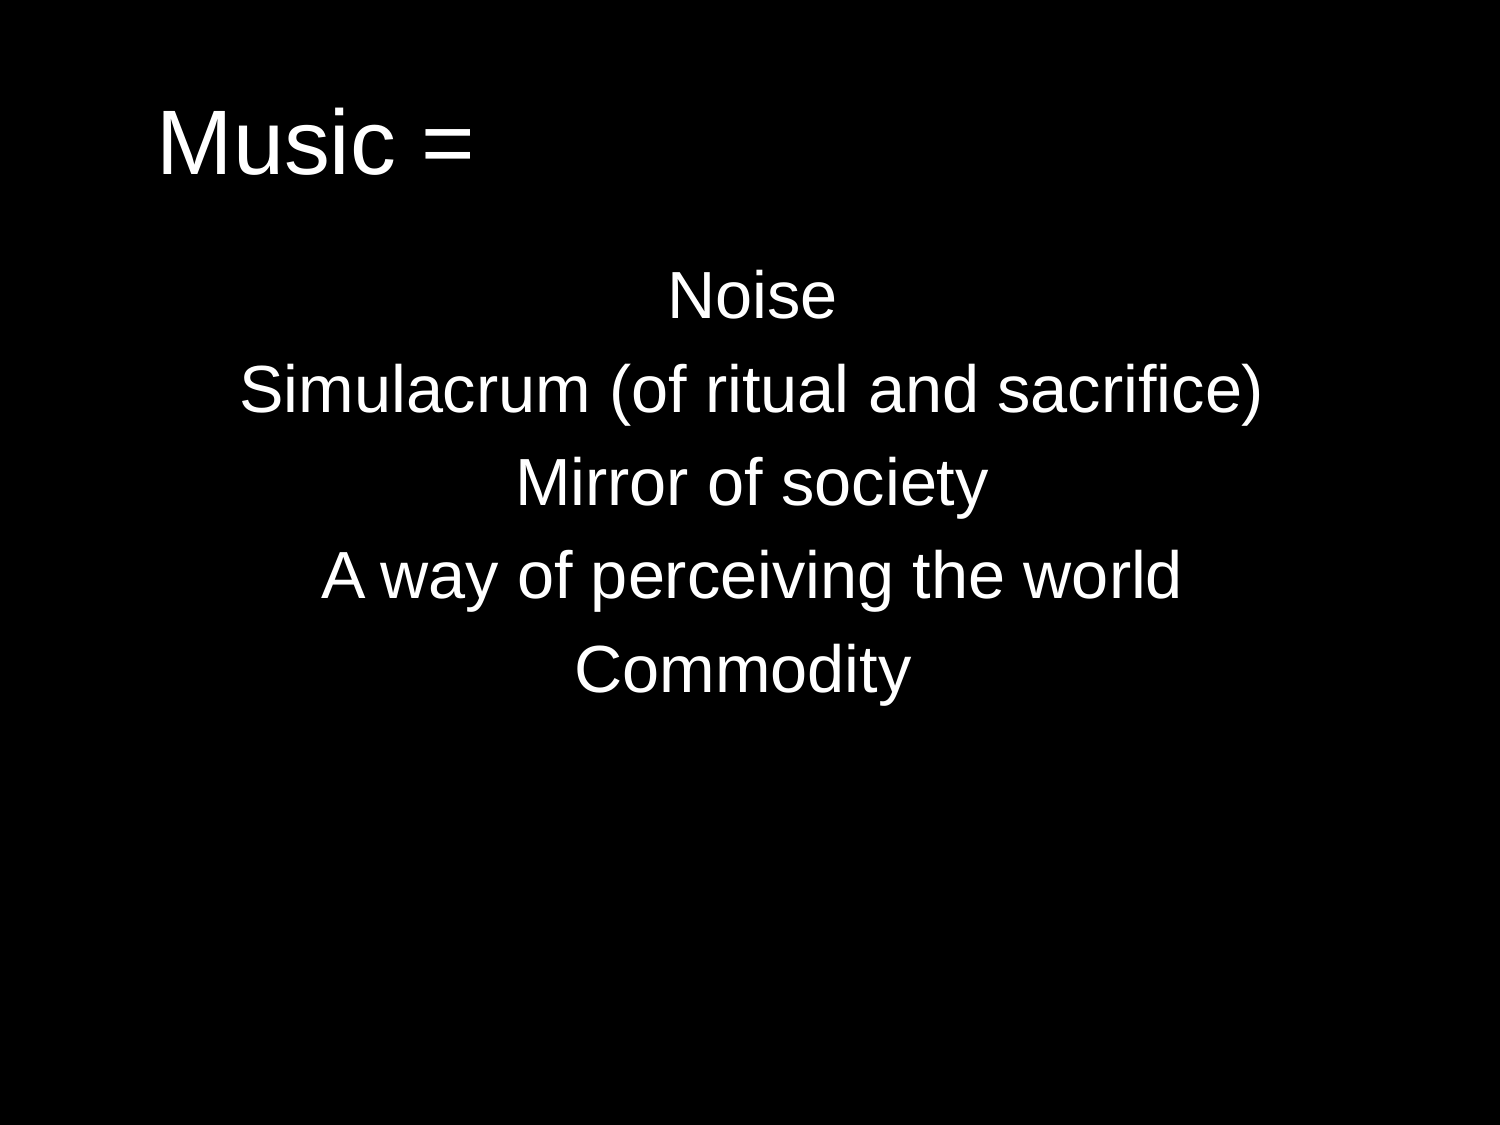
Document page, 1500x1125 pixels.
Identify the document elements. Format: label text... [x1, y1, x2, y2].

text_box Noise Simulacrum (of ritual and sacrifice) Mirror of society A way of perceiving the world Commodity [95, 244, 1410, 1125]
list Music = [141, 75, 1164, 210]
